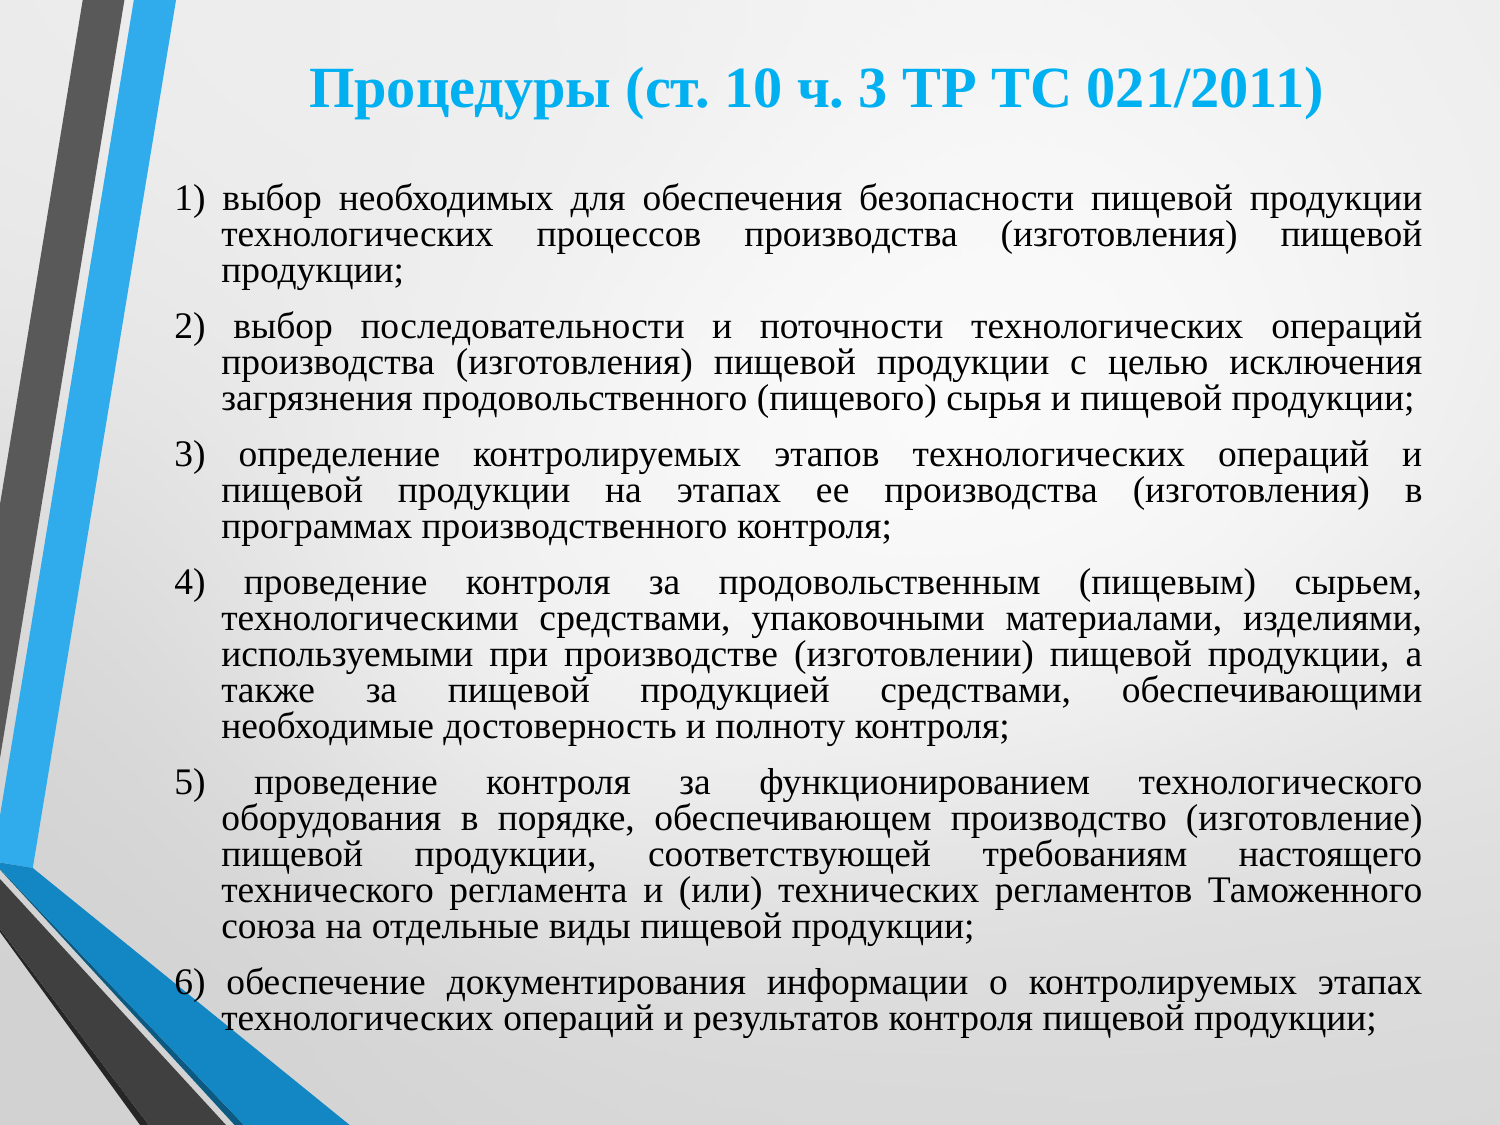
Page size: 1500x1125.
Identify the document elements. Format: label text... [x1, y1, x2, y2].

title Процедуры (ст. 10 ч. 3 ТР ТС 021/2011) [206, 30, 1427, 137]
list 1) выбор необходимых для обеспечения безопасности пищевой продукции технологических процессов производства (изготовления) пищевой продукции; 2) выбор последовательности и поточности технологических операций производства (изготовления) пищевой продукции с целью исключения загрязнения продовольственного (пищевого) сырья и пищевой продукции; 3) определение контролируемых этапов технологических операций и пищевой продукции на этапах ее производства (изготовления) в программах производственного контроля; 4) проведение контроля за продовольственным (пищевым) сырьем, технологическими средствами, упаковочными материалами, изделиями, используемыми при производстве (изготовлении) пищевой продукции, а также за пищевой продукцией средствами, обеспечивающими необходимые достоверность и полноту контроля; 5) проведение контроля за функционированием технологического оборудования в порядке, обеспечивающем производство (изготовление) пищевой продукции, соответствующей требованиям настоящего технического регламента и (или) технических регламентов Таможенного союза на отдельные виды пищевой продукции; 6) обеспечение документирования информации о контролируемых этапах технологических операций и результатов контроля пищевой продукции; [159, 137, 1439, 1083]
